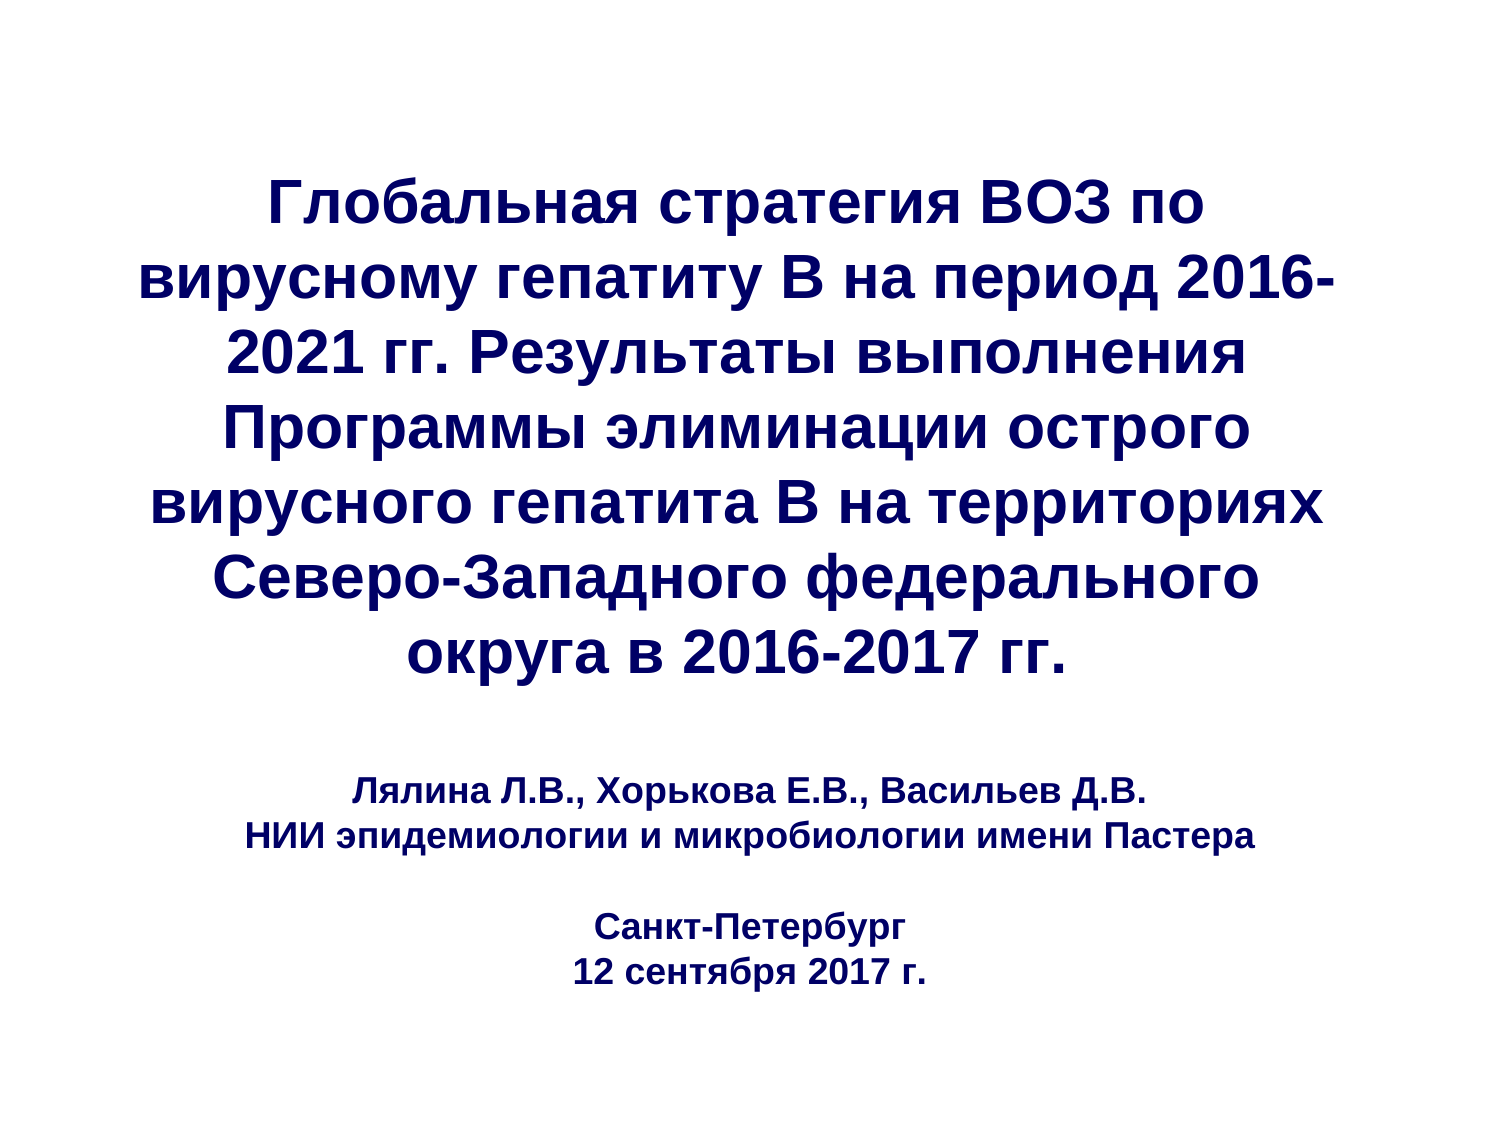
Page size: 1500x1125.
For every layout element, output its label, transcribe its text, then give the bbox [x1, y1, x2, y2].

subtitle Лялина Л.В., Хорькова Е.В., Васильев Д.В. НИИ эпидемиологии и микробиологии имени Пастера Санкт-Петербург 12 сентября 2017 г. [225, 712, 1275, 1000]
title Глобальная стратегия ВОЗ по вирусному гепатиту В на период 2016-2021 гг. Результаты выполнения Программы элиминации острого вирусного гепатита В на территориях Северо-Западного федерального округа в 2016-2017 гг. [87, 162, 1388, 675]
